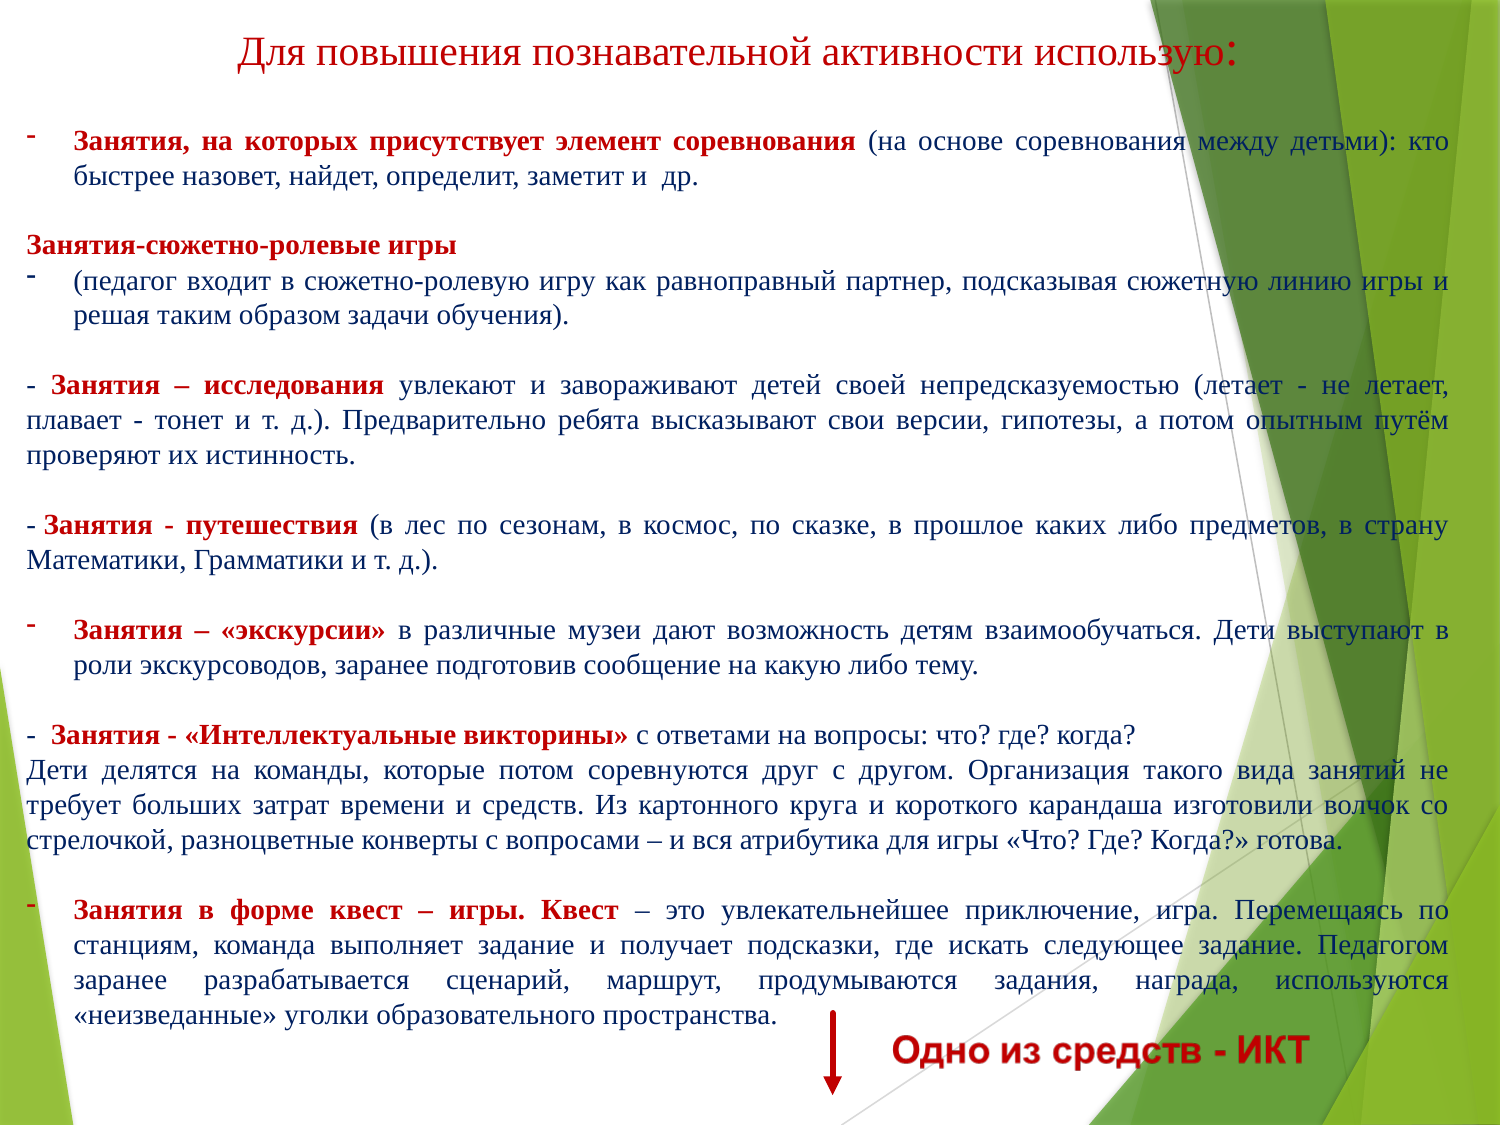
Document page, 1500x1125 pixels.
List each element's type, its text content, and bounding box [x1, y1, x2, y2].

text_box Для повышения познавательной активности использую: [41, 8, 1436, 83]
text_box Занятия, на которых присутствует элемент соревнования (на основе соревнования между детьми): кто быстрее назовет, найдет, определит, заметит и др. Занятия-сюжетно-ролевые игры (педагог входит в сюжетно-ролевую игру как равноправный партнер, подсказывая сюжетную линию игры и решая таким образом задачи обучения). - Занятия – исследования увлекают и завораживают детей своей непредсказуемостью (летает - не летает, плавает - тонет и т. д.). Предварительно ребята высказывают свои версии, гипотезы, а потом опытным путём проверяют их истинность. - Занятия - путешествия (в лес по сезонам, в космос, по сказке, в прошлое каких либо предметов, в страну Математики, Грамматики и т. д.). Занятия – «экскурсии» в различные музеи дают возможность детям взаимообучаться. Дети выступают в роли экскурсоводов, заранее подготовив сообщение на какую либо тему. - Занятия - «Интеллектуальные викторины» с ответами на вопросы: что? где? когда? Дети делятся на команды, которые потом соревнуются друг с другом. Организация такого вида занятий не требует больших затрат времени и средств. Из картонного круга и короткого карандаша изготовили волчок со стрелочкой, разноцветные конверты с вопросами – и вся атрибутика для игры «Что? Где? Когда?» готова. Занятия в форме квест – игры. Квест – это увлекательнейшее приключение, игра. Перемещаясь по станциям, команда выполняет задание и получает подсказки, где искать следующее задание. Педагогом заранее разрабатывается сценарий, маршрут, продумываются задания, награда, используются «неизведанные» уголки образовательного пространства. [11, 113, 1465, 1073]
picture [867, 1012, 1334, 1096]
